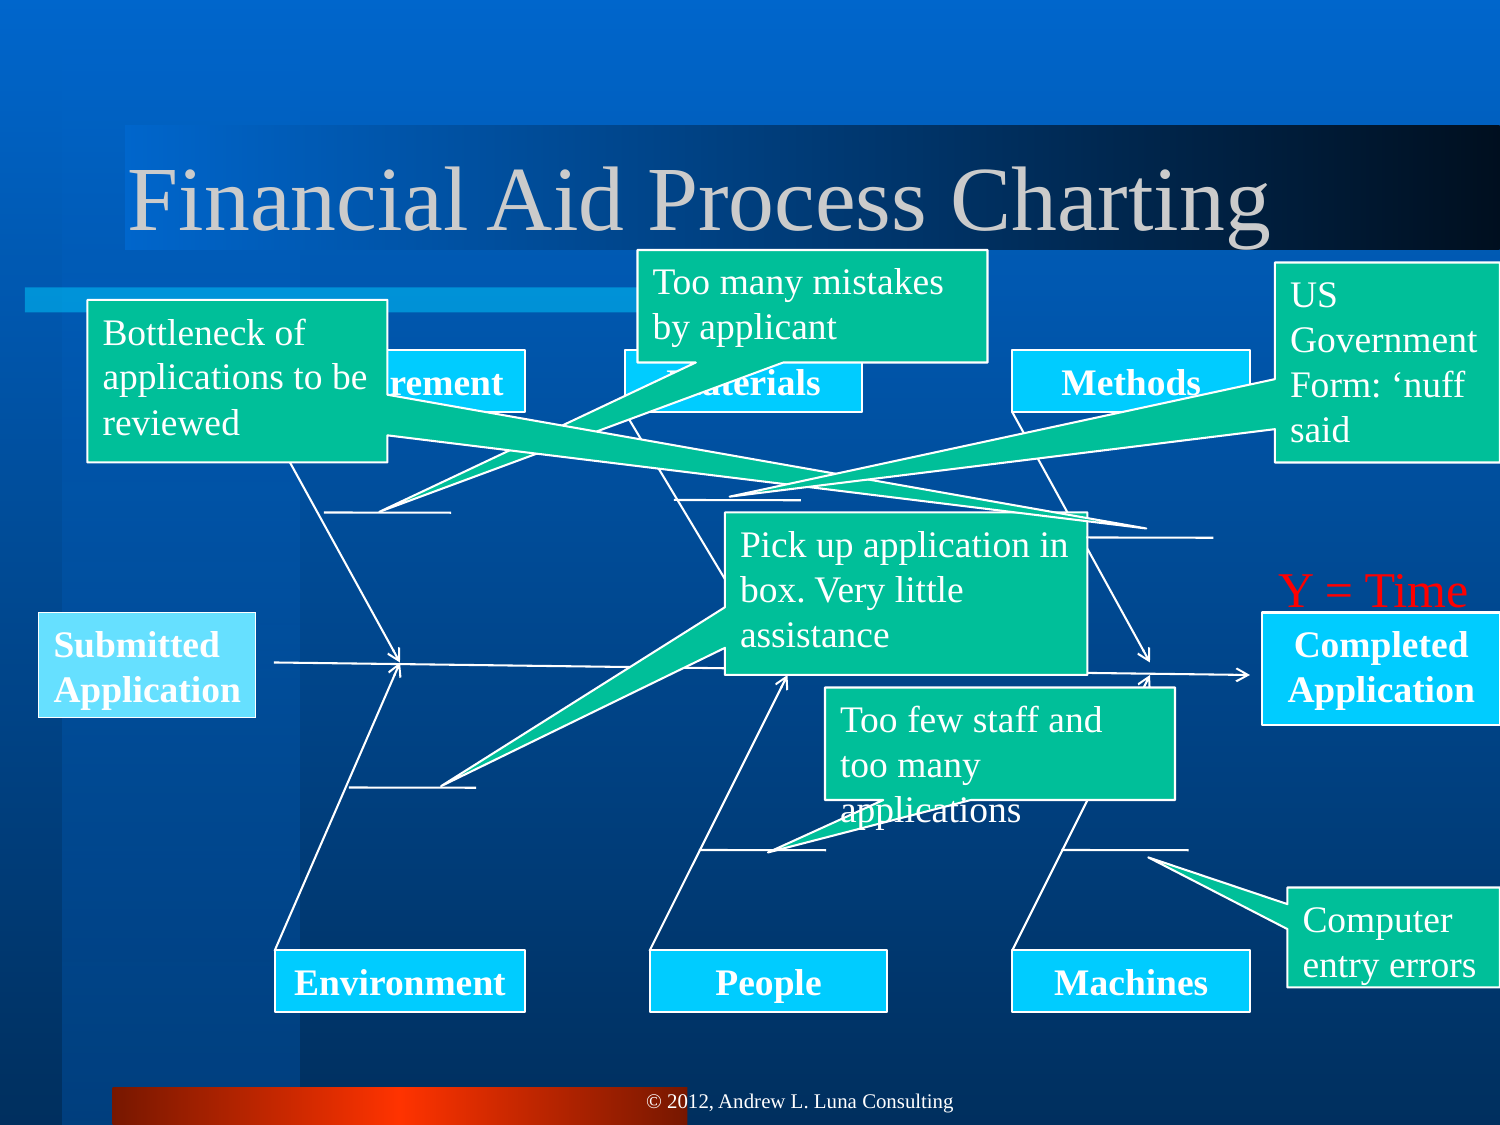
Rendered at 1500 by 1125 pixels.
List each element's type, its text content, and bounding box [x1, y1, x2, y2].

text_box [674, 262, 1500, 501]
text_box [349, 547, 1088, 788]
footer © 2012, Andrew L. Luna Consulting [562, 1062, 1038, 1125]
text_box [1062, 849, 1500, 988]
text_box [1091, 510, 1251, 848]
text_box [324, 249, 988, 298]
title Financial Aid Process Charting [112, 99, 1388, 288]
text_box Y = Time [1263, 549, 1484, 625]
text_box Completed Application [1262, 612, 1500, 725]
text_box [87, 299, 1213, 538]
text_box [699, 687, 1176, 851]
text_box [262, 547, 1251, 1013]
text_box Submitted Application [38, 612, 256, 718]
